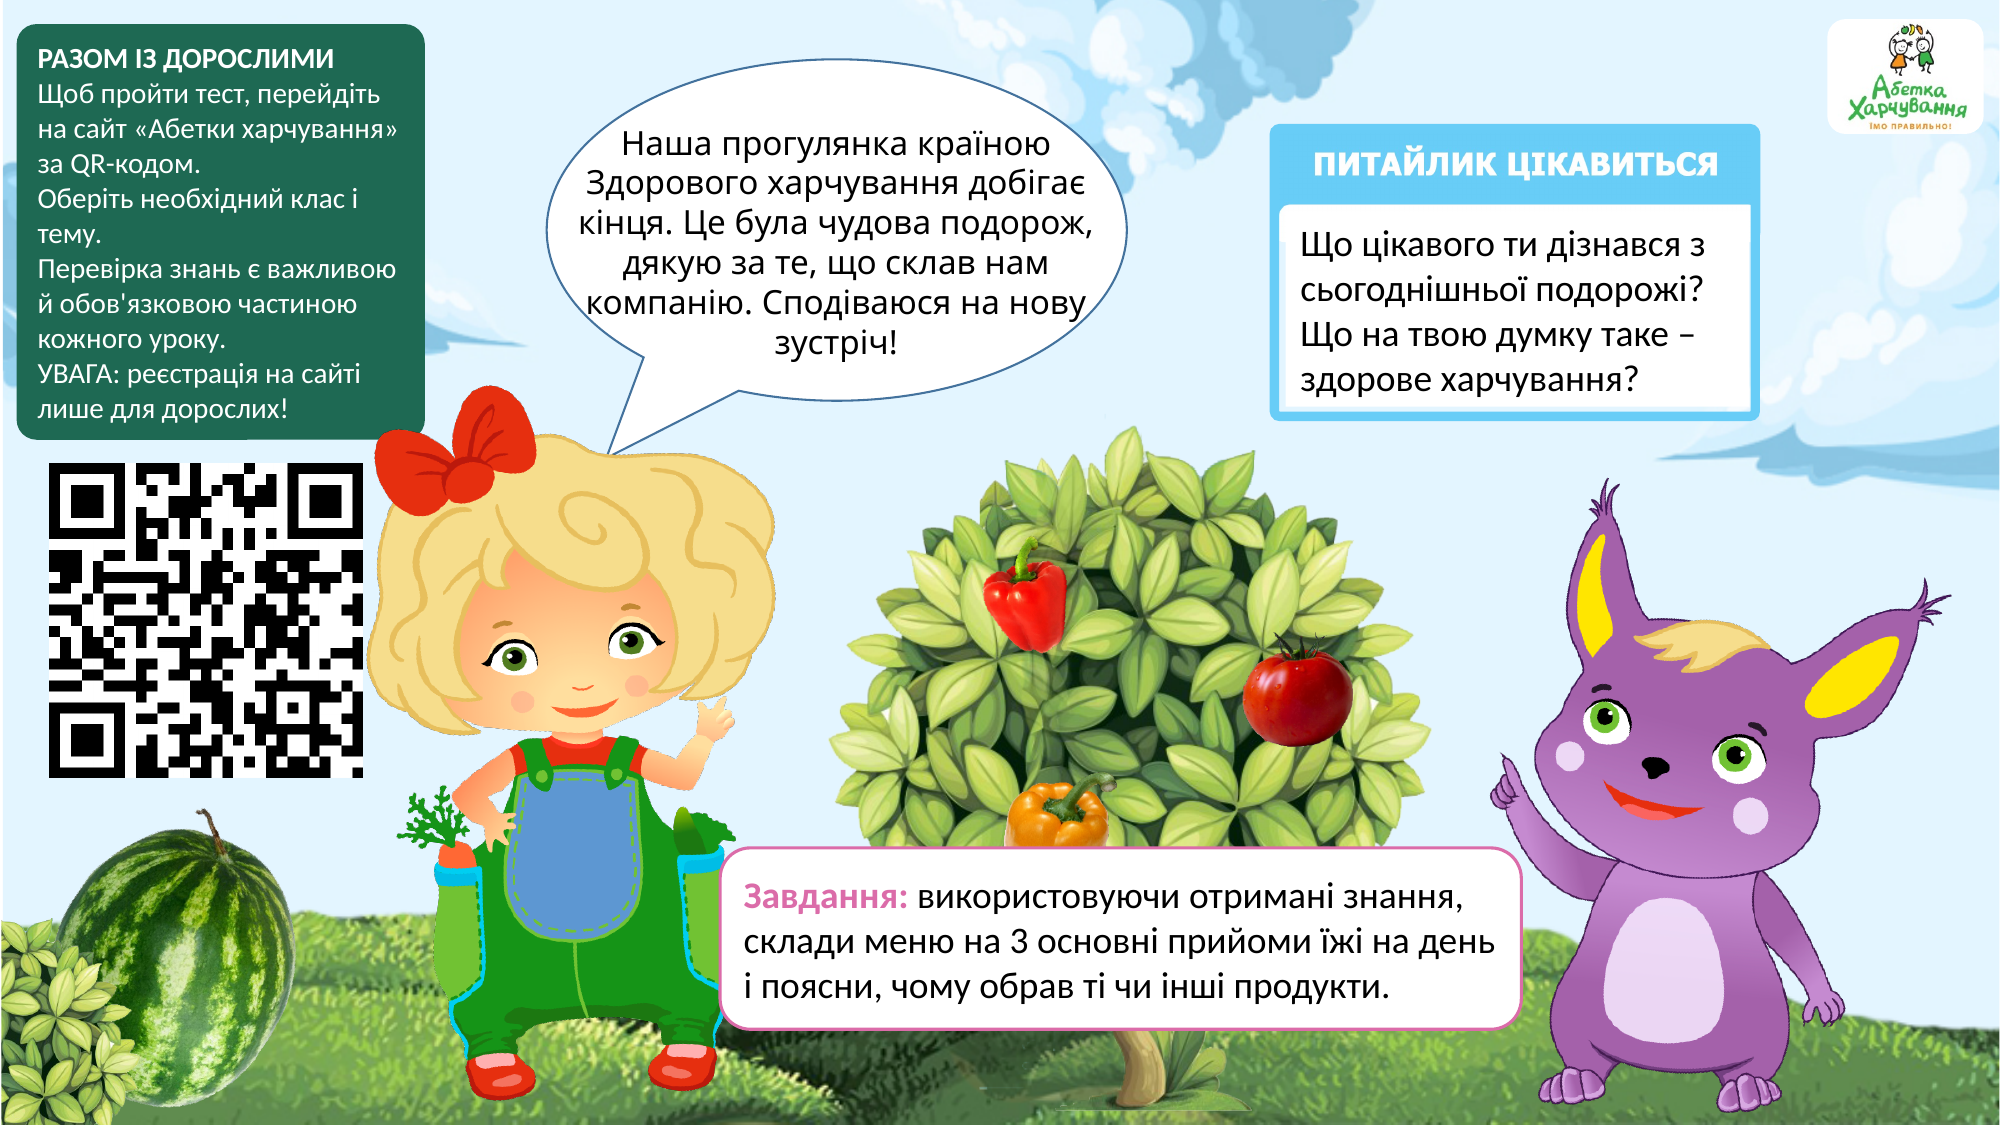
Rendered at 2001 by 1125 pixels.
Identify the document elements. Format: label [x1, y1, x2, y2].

text_box [543, 59, 1130, 440]
text_box [16, 24, 429, 440]
picture [0, 0, 2000, 1125]
text_box [1274, 124, 1761, 417]
